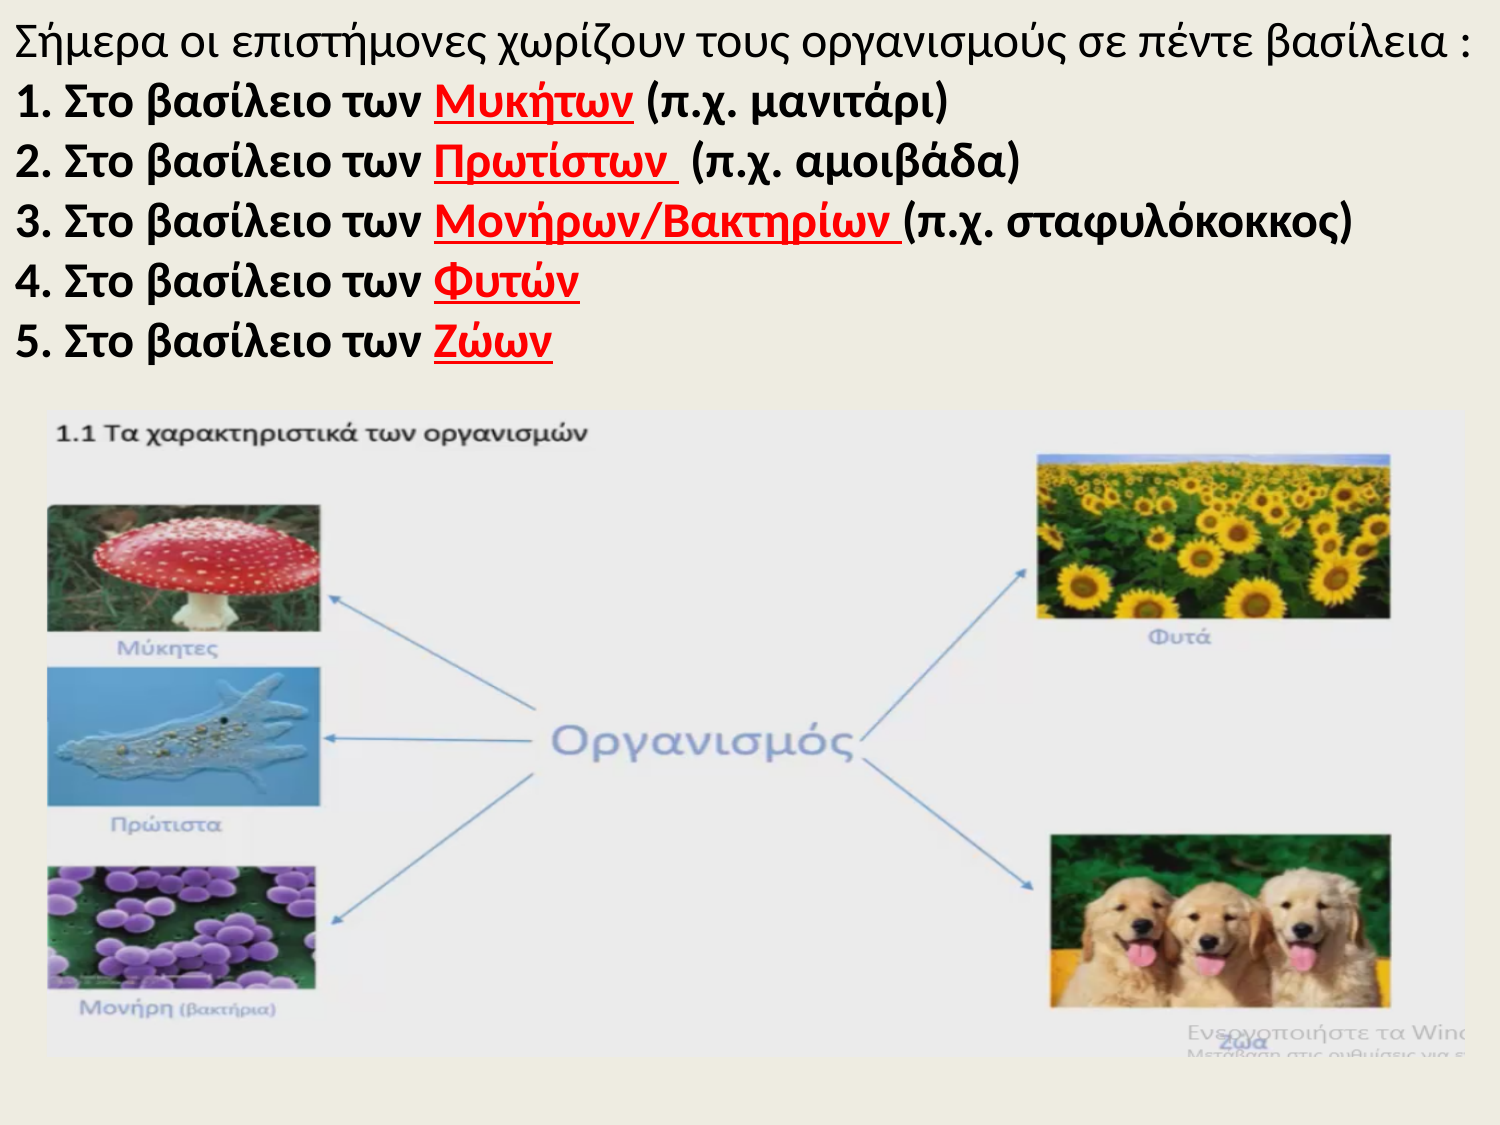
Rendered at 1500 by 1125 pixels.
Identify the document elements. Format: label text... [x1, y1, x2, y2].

text_box Σήμερα οι επιστήμονες χωρίζουν τους οργανισμούς σε πέντε βασίλεια : 1. Στο βασίλειο των Μυκήτων (π.χ. μανιτάρι) 2. Στο βασίλειο των Πρωτίστων (π.χ. αμοιβάδα) 3. Στο βασίλειο των Μονήρων/Βακτηρίων (π.χ. σταφυλόκοκκος) 4. Στο βασίλειο των Φυτών 5. Στο βασίλειο των Ζώων [0, 0, 1500, 635]
picture [46, 409, 1466, 1057]
